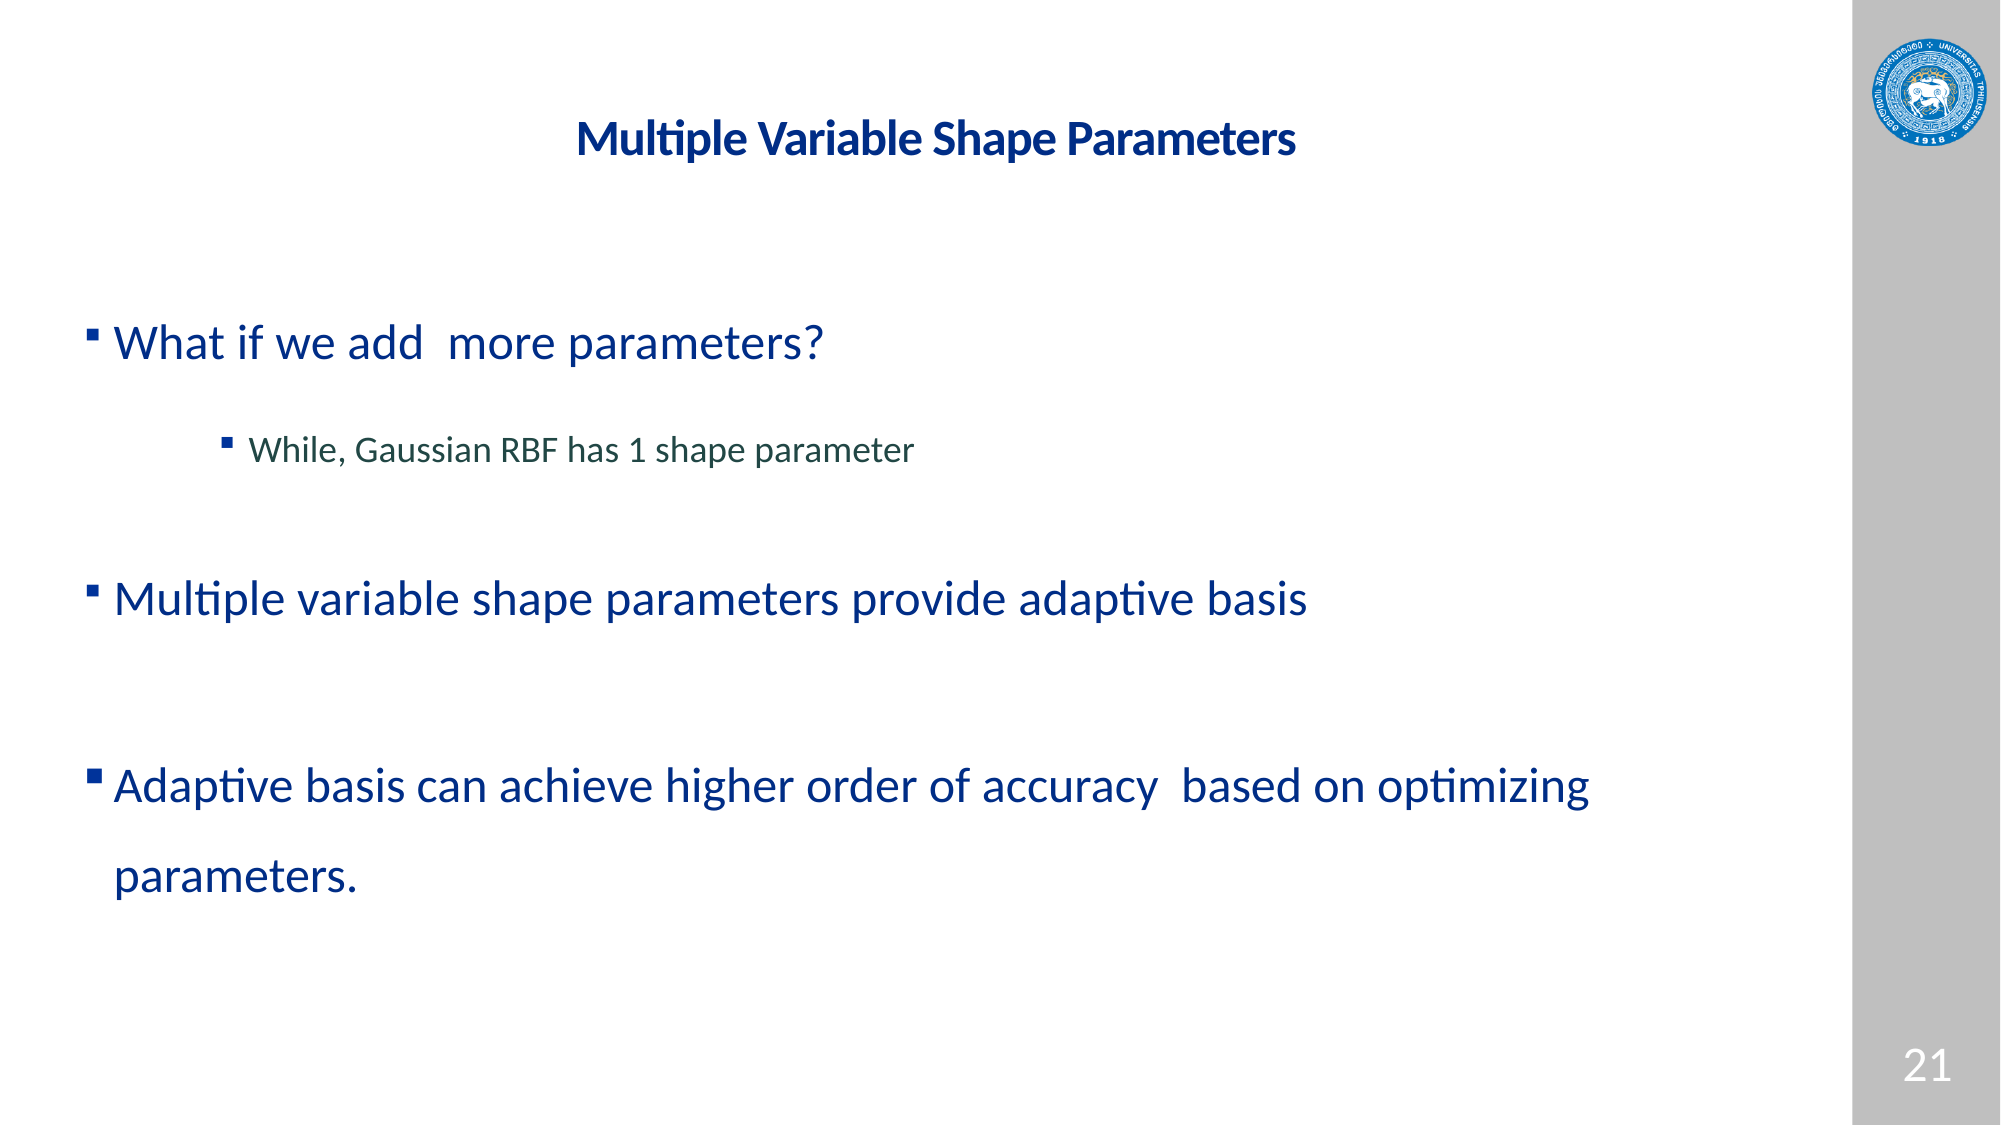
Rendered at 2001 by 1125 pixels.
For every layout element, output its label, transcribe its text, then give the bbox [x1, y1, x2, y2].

picture [1872, 37, 1990, 146]
slide_number 21 [1852, 1012, 2000, 1110]
title Multiple Variable Shape Parameters [153, 42, 1719, 174]
list What if we add more parameters? While, Gaussian RBF has 1 shape parameter Multiple variable shape parameters provide adaptive basis Adaptive basis can achieve higher order of accuracy based on optimizing parameters. [68, 242, 1854, 1089]
